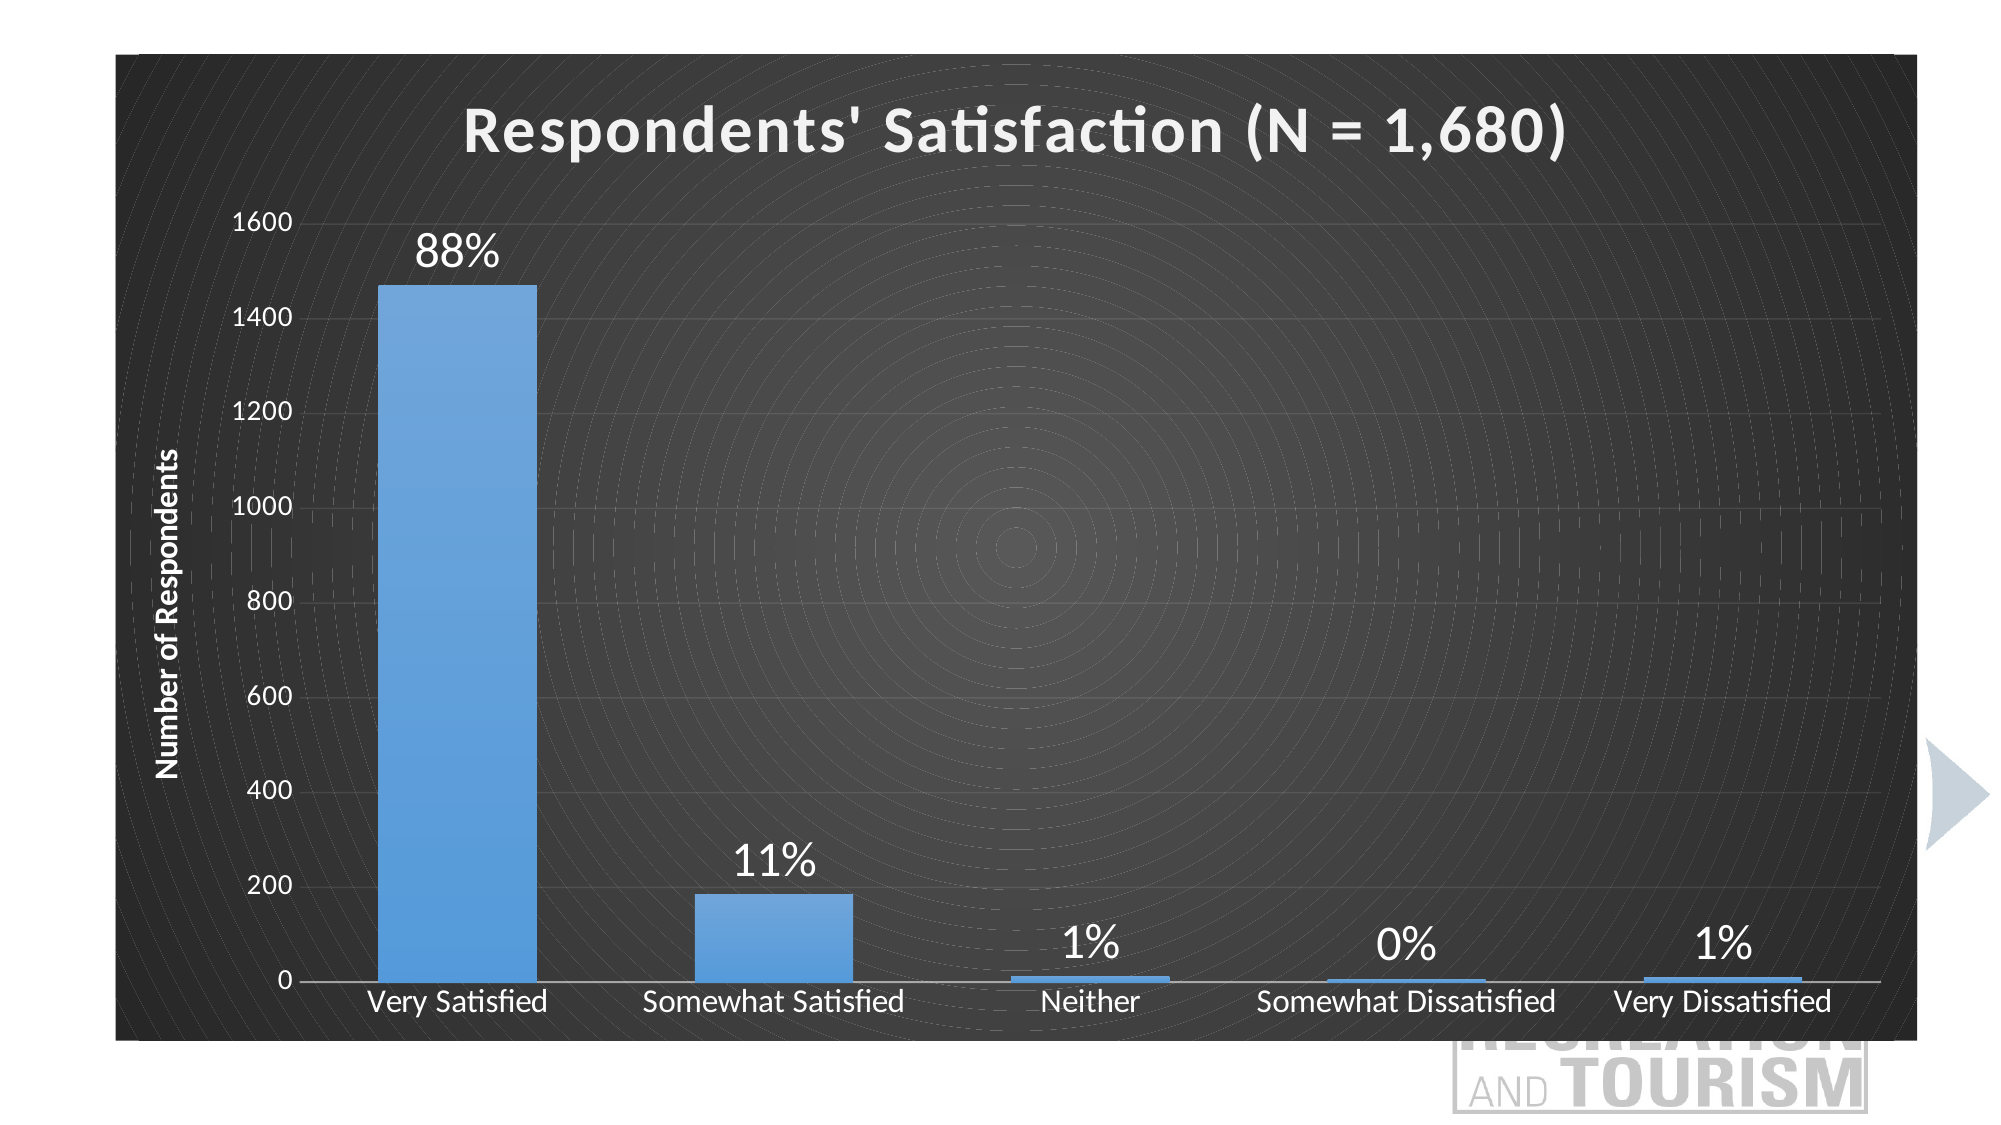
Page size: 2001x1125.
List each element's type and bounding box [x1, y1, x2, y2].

chart [115, 54, 1918, 1041]
